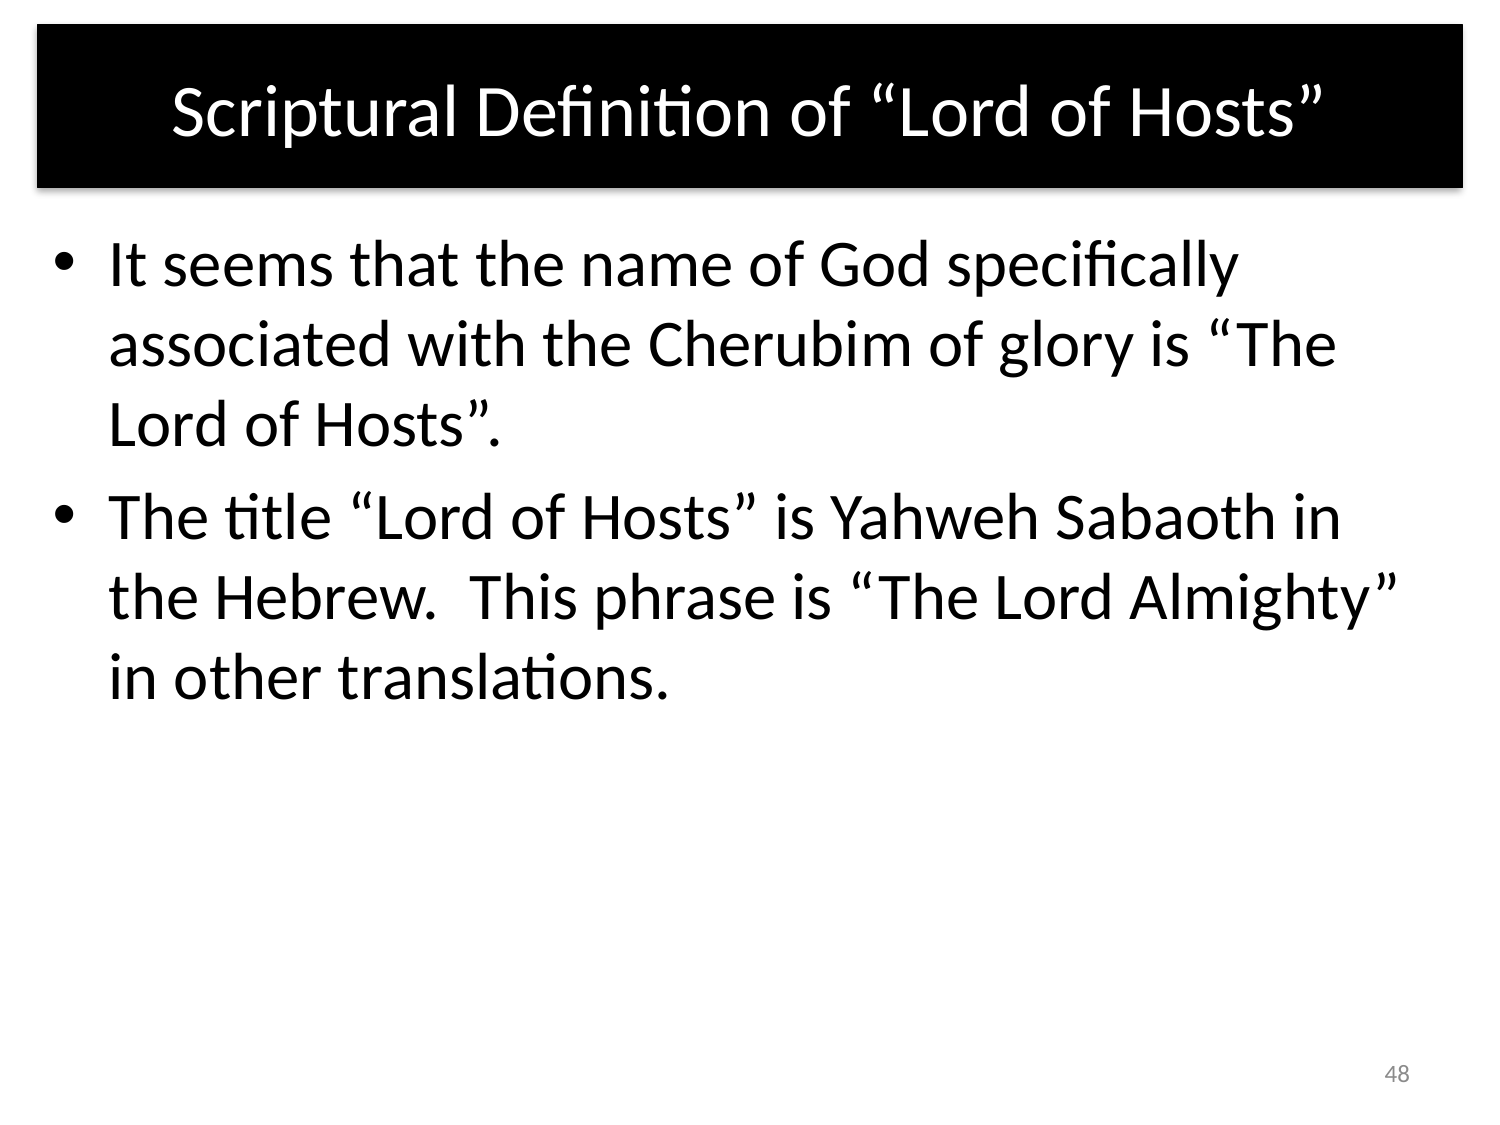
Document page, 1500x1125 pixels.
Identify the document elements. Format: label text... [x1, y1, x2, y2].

title Scriptural Definition of “Lord of Hosts” [37, 24, 1463, 188]
list It seems that the name of God specifically associated with the Cherubim of glory is “The Lord of Hosts”. The title “Lord of Hosts” is Yahweh Sabaoth in the Hebrew. This phrase is “The Lord Almighty” in other translations. [37, 212, 1463, 1038]
slide_number 48 [1074, 1042, 1425, 1103]
